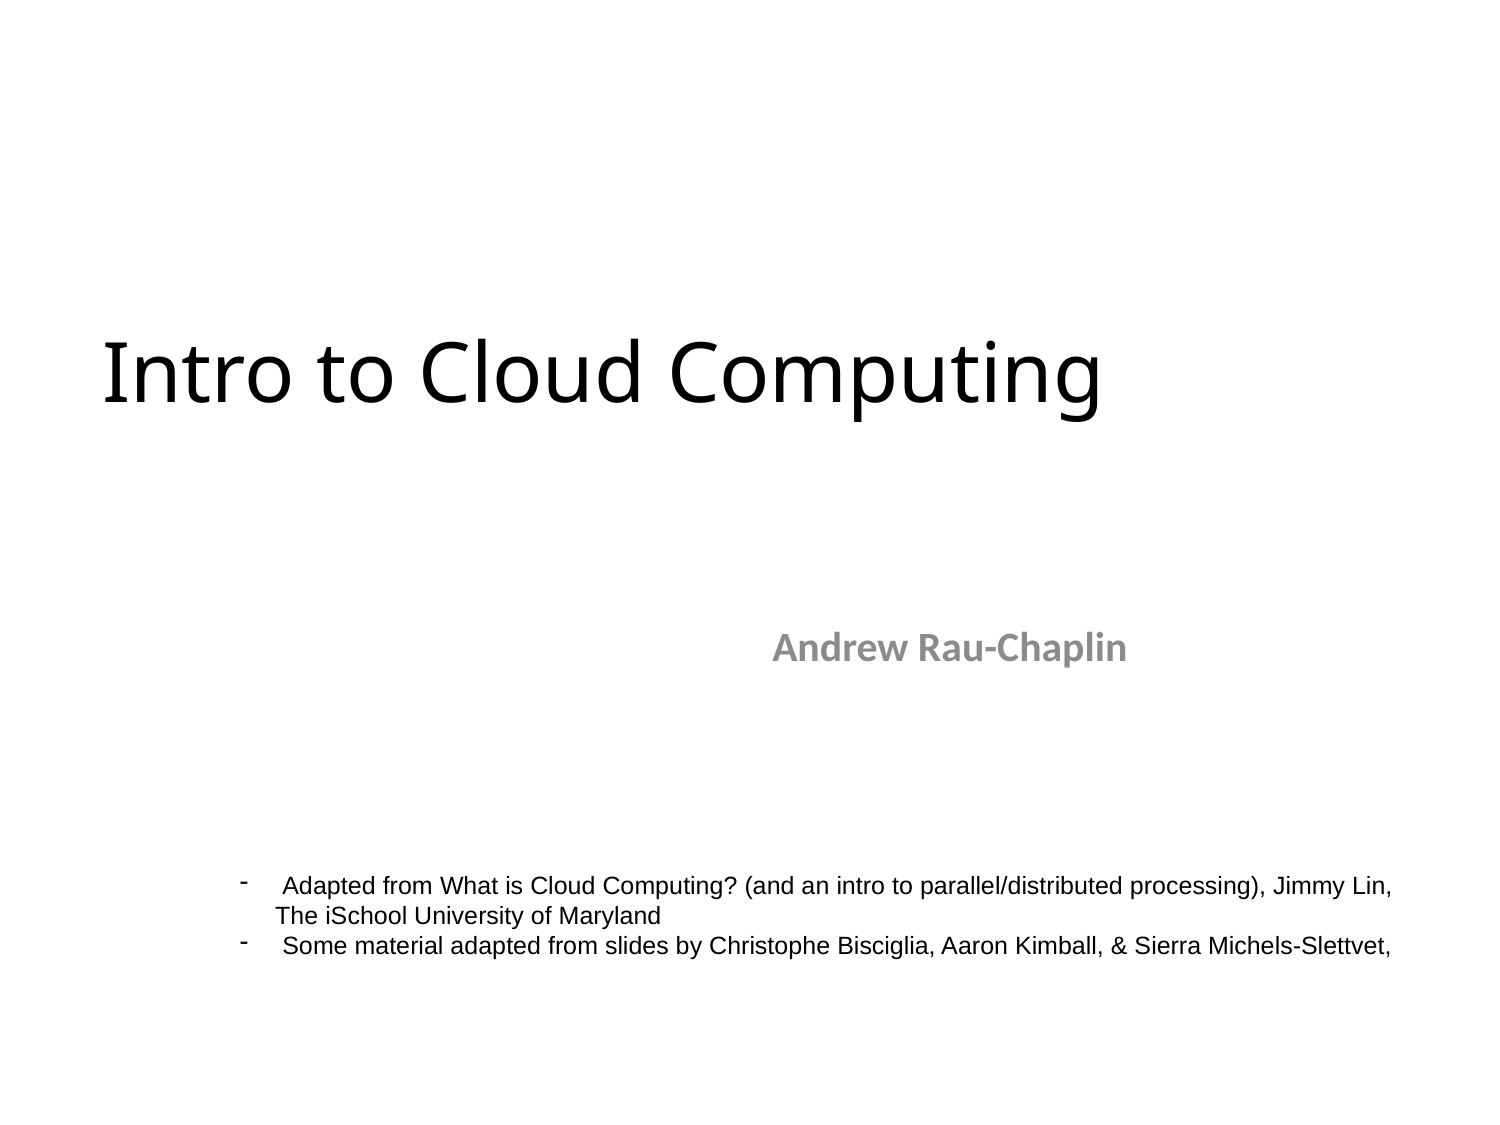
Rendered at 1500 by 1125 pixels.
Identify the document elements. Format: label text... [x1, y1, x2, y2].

subtitle Andrew Rau-Chaplin [487, 612, 1413, 862]
text_box Adapted from What is Cloud Computing? (and an intro to parallel/distributed processing), Jimmy Lin, The iSchool University of Maryland Some material adapted from slides by Christophe Bisciglia, Aaron Kimball, & Sierra Michels-Slettvet, [225, 862, 1453, 968]
text_box Intro to Cloud Computing [87, 224, 1425, 513]
